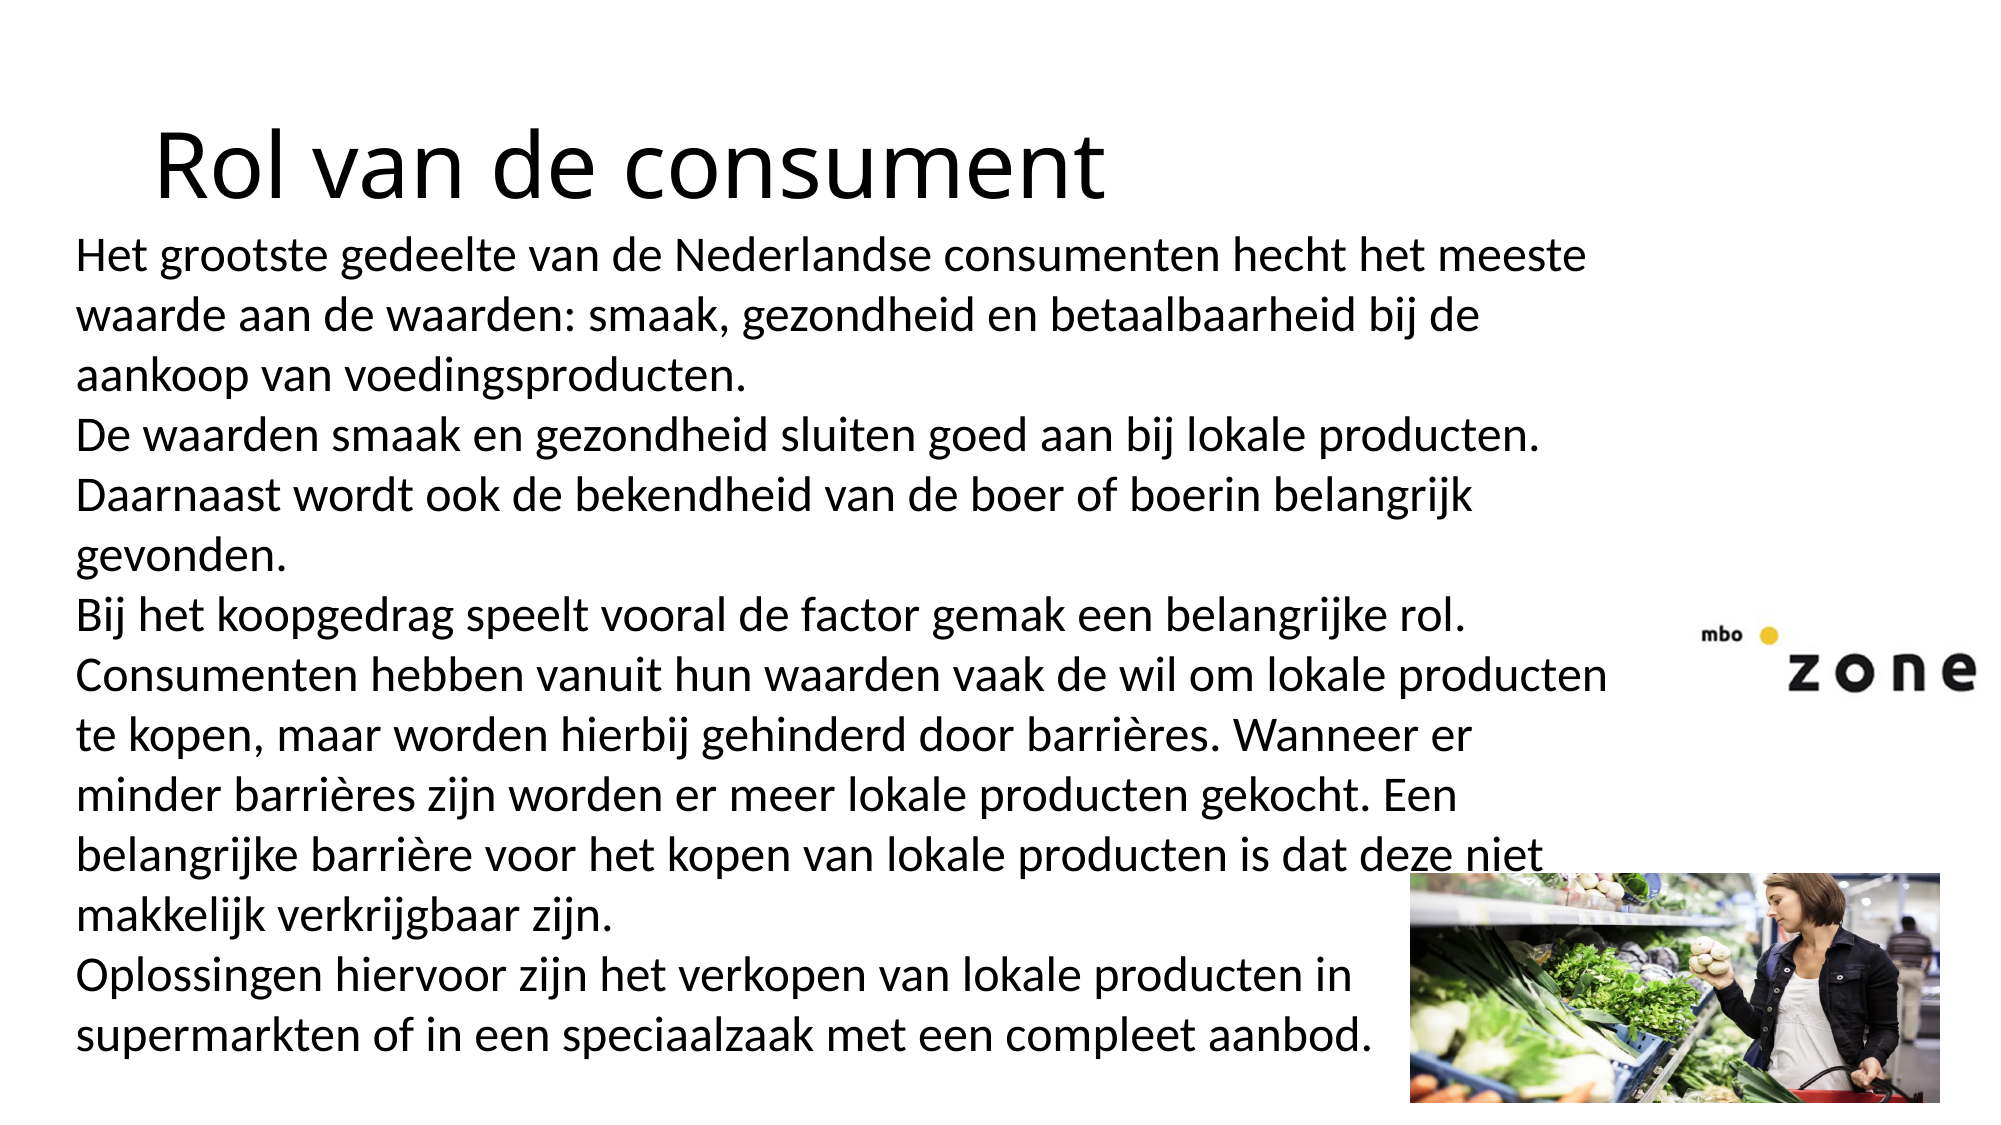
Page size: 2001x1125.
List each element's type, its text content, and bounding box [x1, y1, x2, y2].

picture [1410, 873, 1940, 1103]
text_box Het grootste gedeelte van de Nederlandse consumenten hecht het meeste waarde aan de waarden: smaak, gezondheid en betaalbaarheid bij de aankoop van voedingsproducten. De waarden smaak en gezondheid sluiten goed aan bij lokale producten. Daarnaast wordt ook de bekendheid van de boer of boerin belangrijk gevonden. Bij het koopgedrag speelt vooral de factor gemak een belangrijke rol. Consumenten hebben vanuit hun waarden vaak de wil om lokale producten te kopen, maar worden hierbij gehinderd door barrières. Wanneer er minder barrières zijn worden er meer lokale producten gekocht. Een belangrijke barrière voor het kopen van lokale producten is dat deze niet makkelijk verkrijgbaar zijn. Oplossingen hiervoor zijn het verkopen van lokale producten in supermarkten of in een speciaalzaak met een compleet aanbod. [60, 214, 1646, 1069]
title Rol van de consument [137, 59, 1863, 278]
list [1682, 578, 2000, 725]
